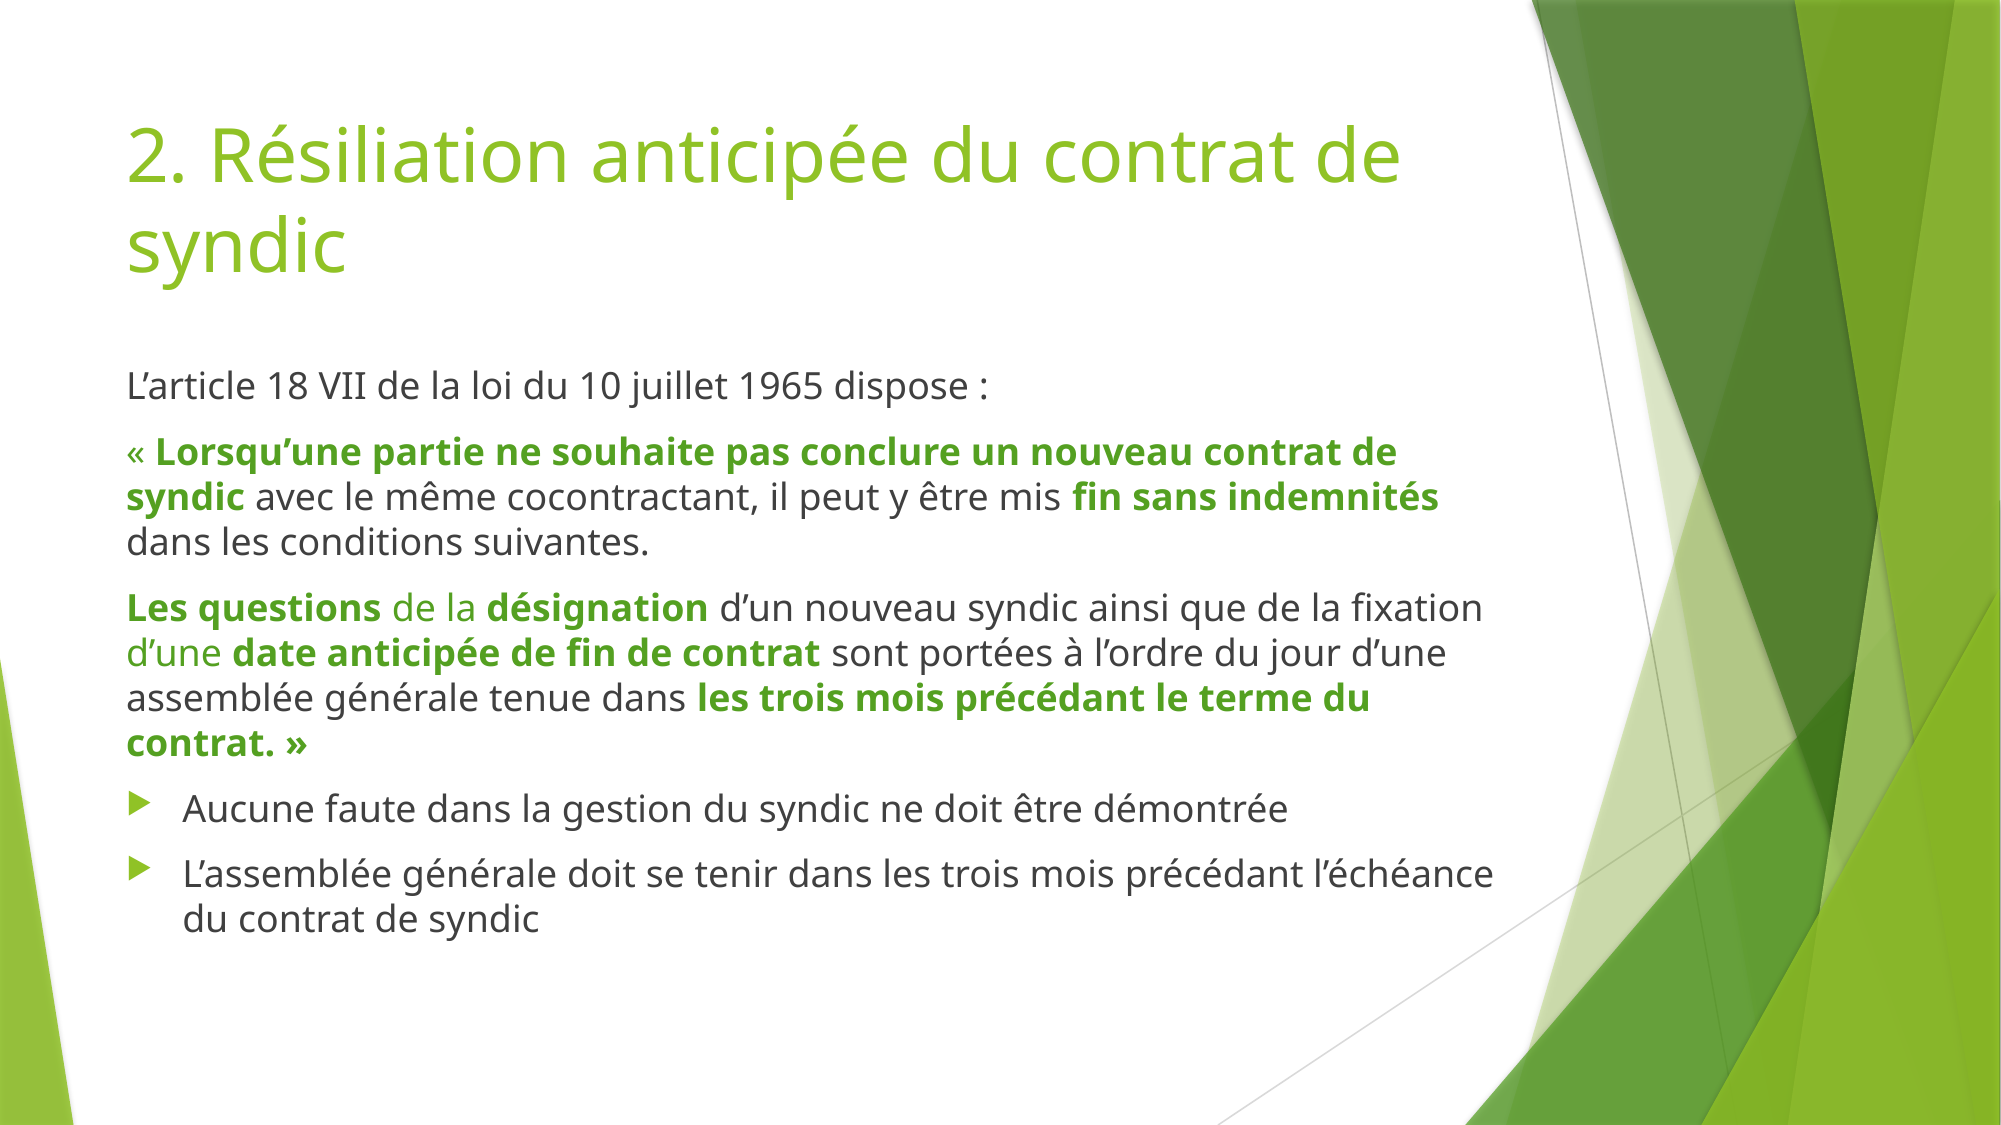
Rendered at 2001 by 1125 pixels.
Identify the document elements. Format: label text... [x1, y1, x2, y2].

list L’article 18 VII de la loi du 10 juillet 1965 dispose : « Lorsqu’une partie ne souhaite pas conclure un nouveau contrat de syndic avec le même cocontractant, il peut y être mis fin sans indemnités dans les conditions suivantes. Les questions de la désignation d’un nouveau syndic ainsi que de la fixation d’une date anticipée de fin de contrat sont portées à l’ordre du jour d’une assemblée générale tenue dans les trois mois précédant le terme du contrat. » Aucune faute dans la gestion du syndic ne doit être démontrée L’assemblée générale doit se tenir dans les trois mois précédant l’échéance du contrat de syndic [111, 354, 1522, 992]
title 2. Résiliation anticipée du contrat de syndic [111, 99, 1522, 317]
